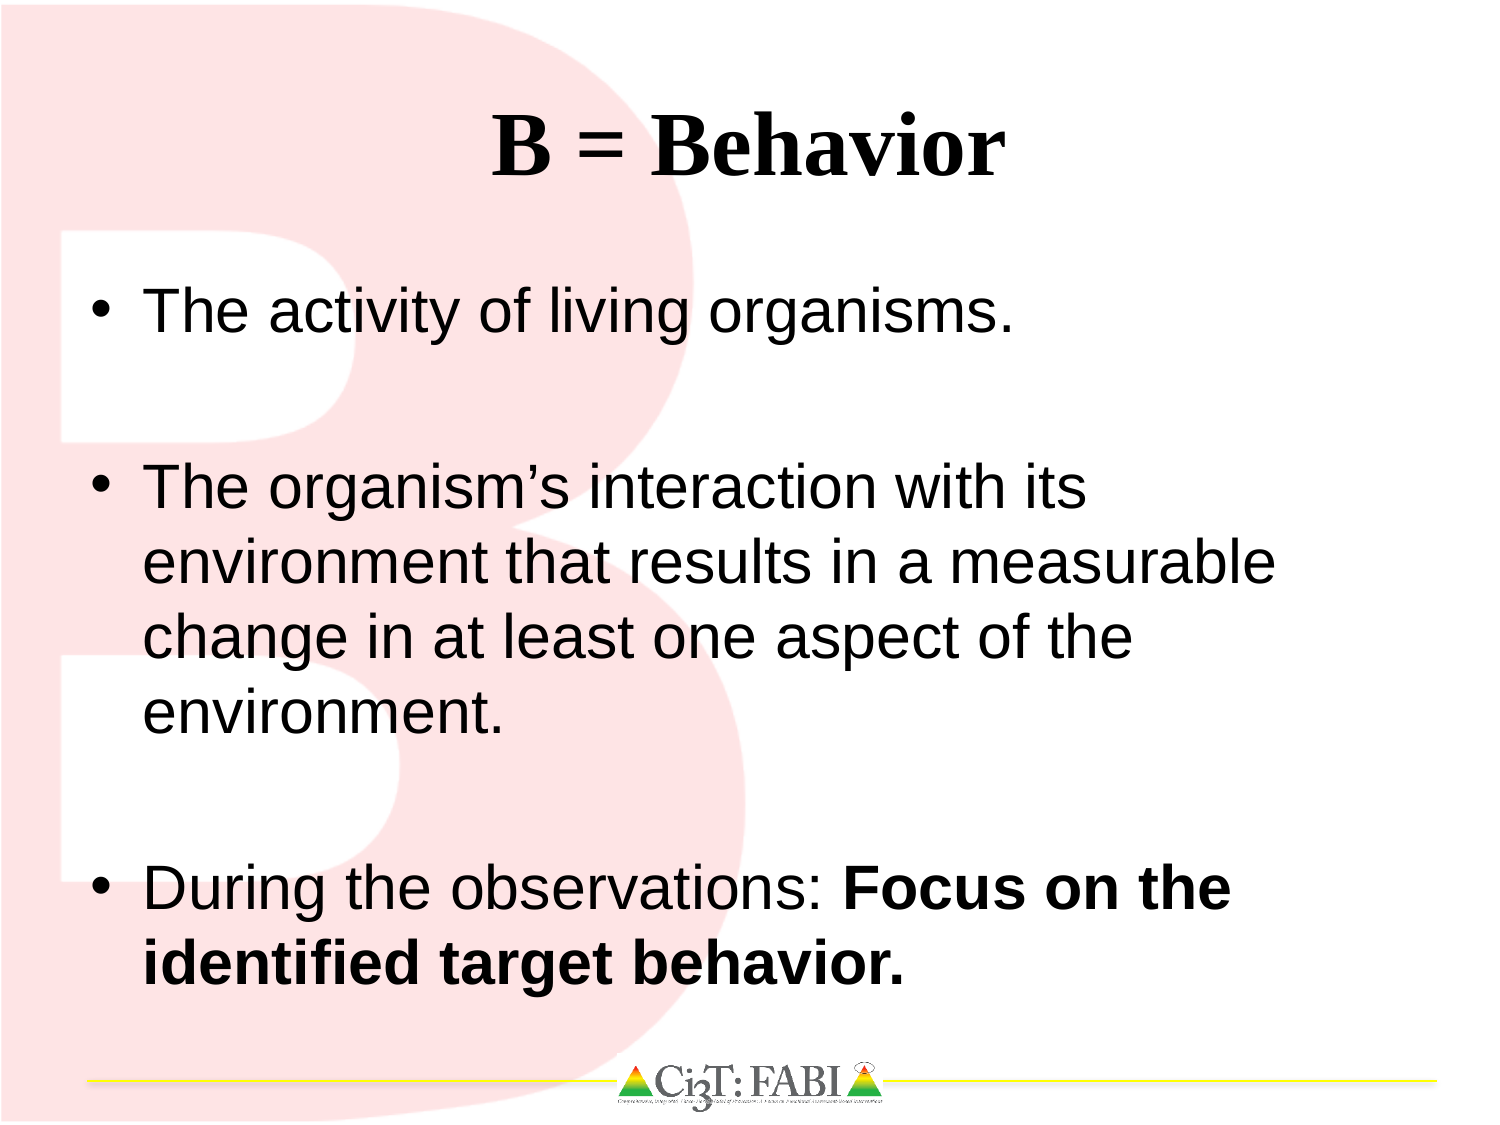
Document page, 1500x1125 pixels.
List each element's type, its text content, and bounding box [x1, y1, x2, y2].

list The activity of living organisms. The organism’s interaction with its environment that results in a measurable change in at least one aspect of the environment. During the observations: Focus on the identified target behavior. [75, 262, 1425, 1005]
picture [1, 0, 883, 1122]
title B = Behavior [75, 45, 1425, 233]
